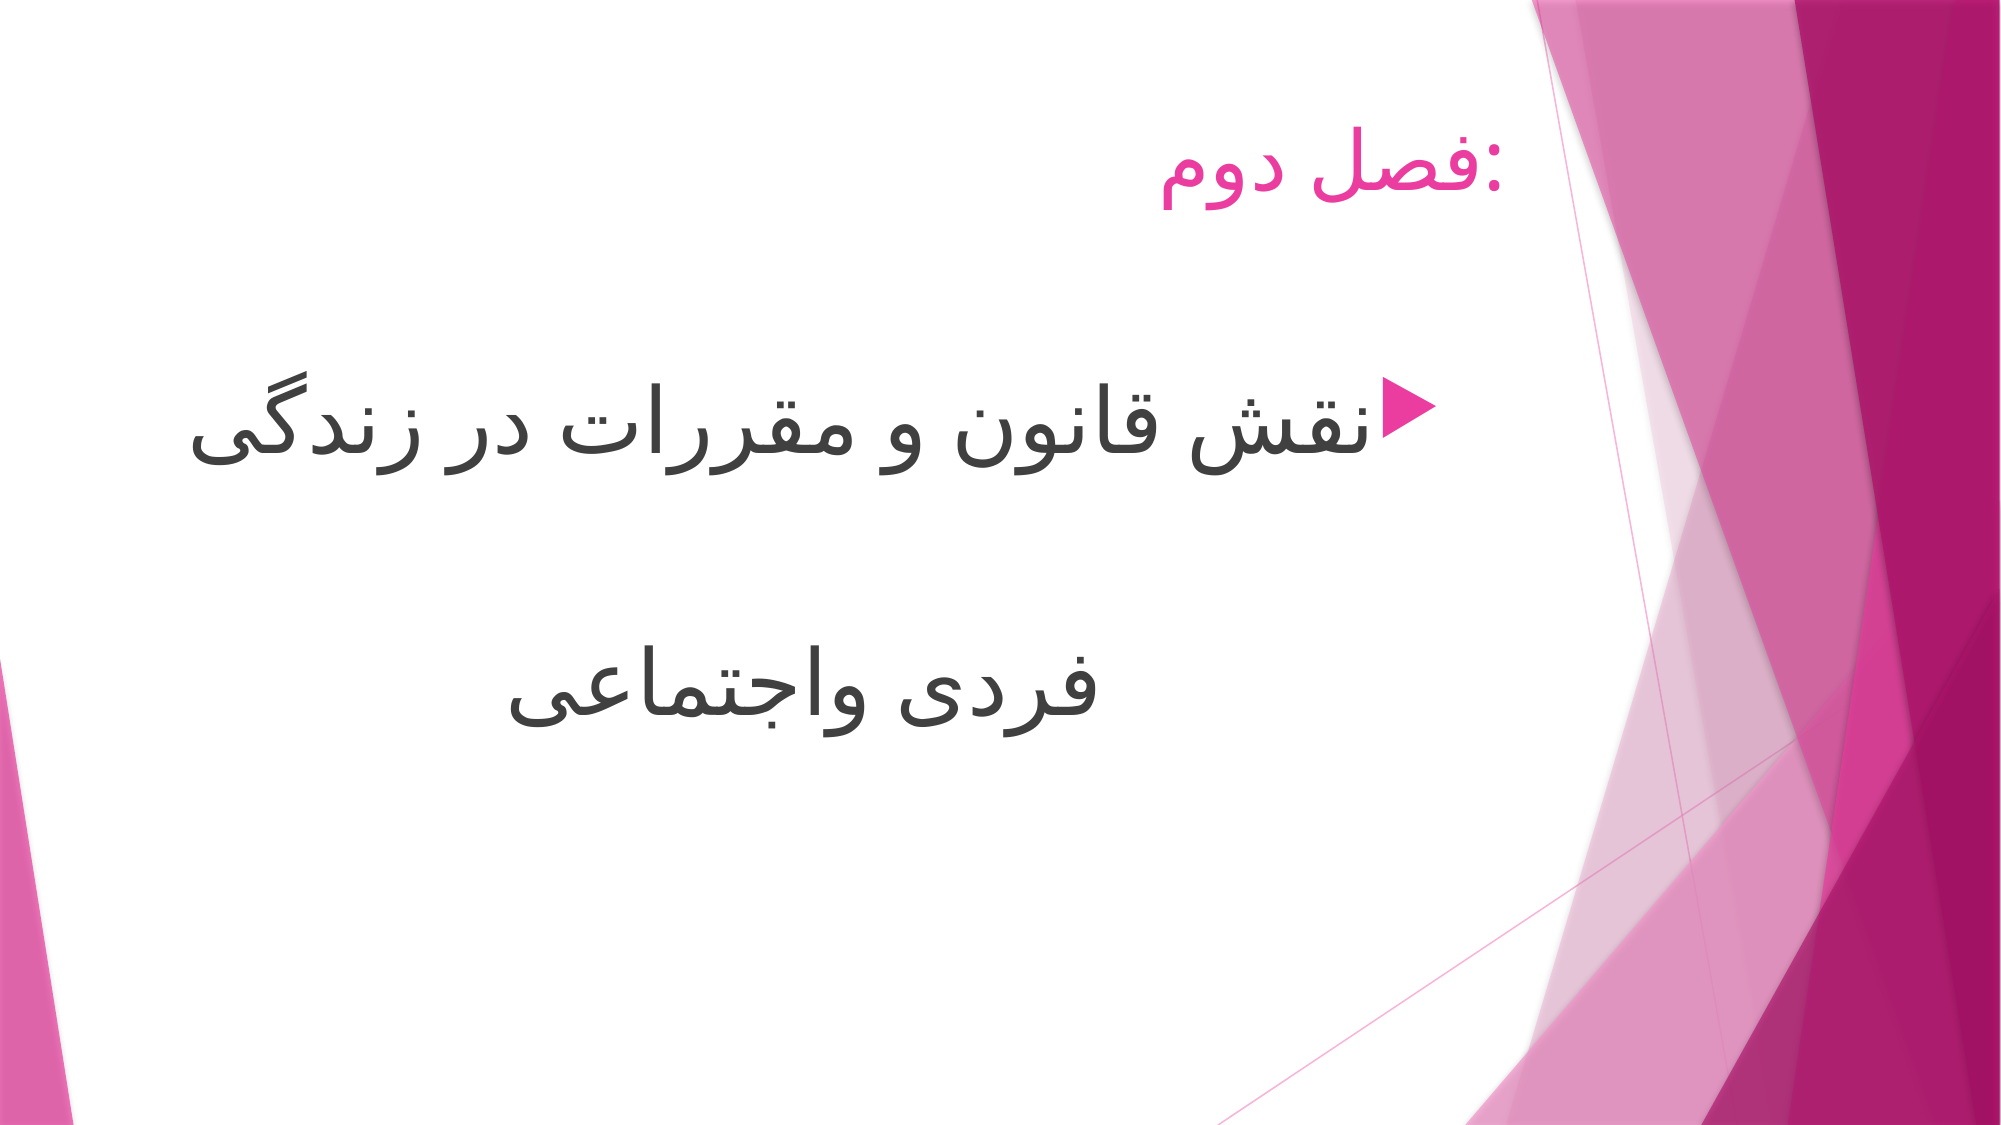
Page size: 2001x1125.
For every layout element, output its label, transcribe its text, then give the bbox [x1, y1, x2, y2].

list نقش قانون و مقررات در زندگی فردی واجتماعی [111, 354, 1522, 992]
title فصل دوم: [111, 99, 1522, 317]
